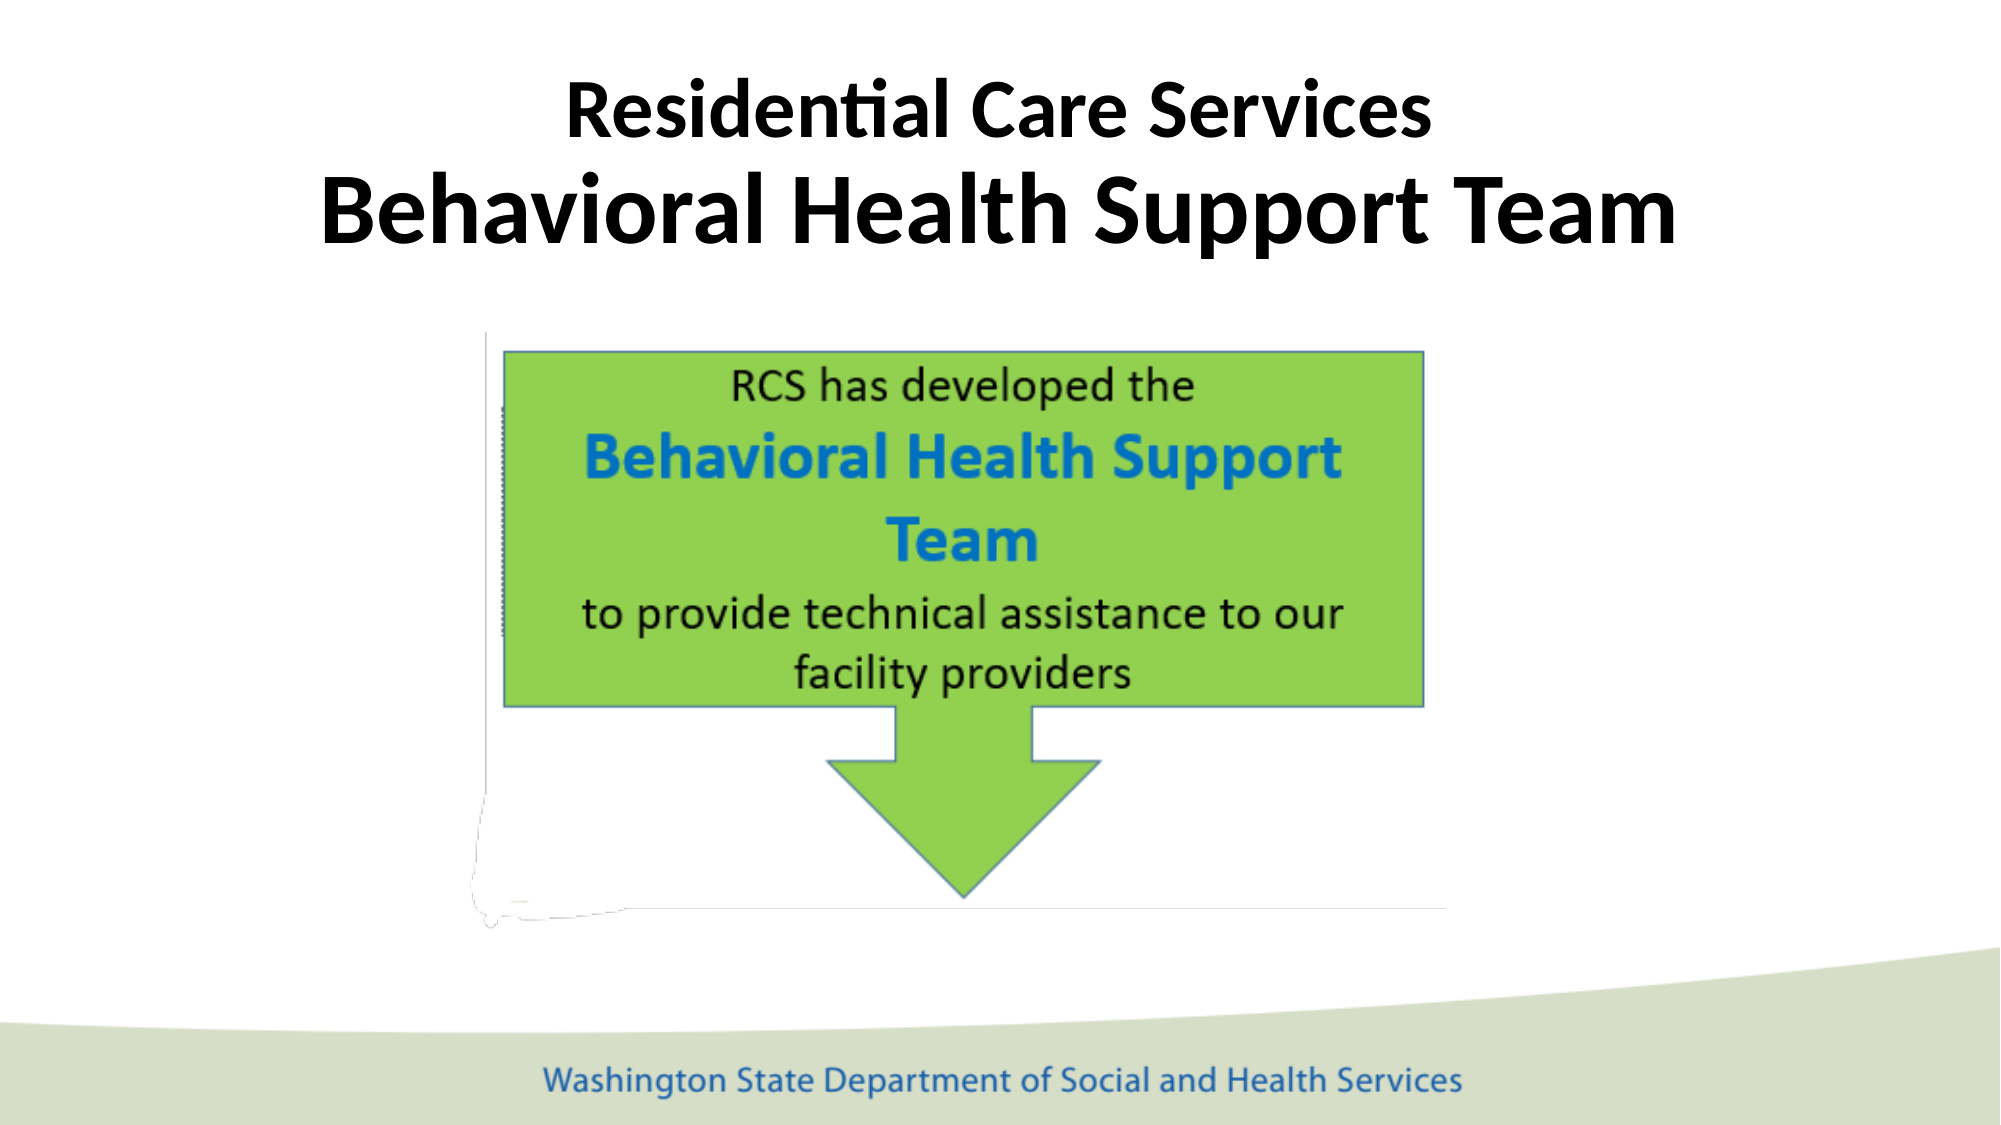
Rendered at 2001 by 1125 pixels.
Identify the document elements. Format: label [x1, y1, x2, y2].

list [469, 332, 1446, 934]
picture [0, 0, 2000, 1125]
